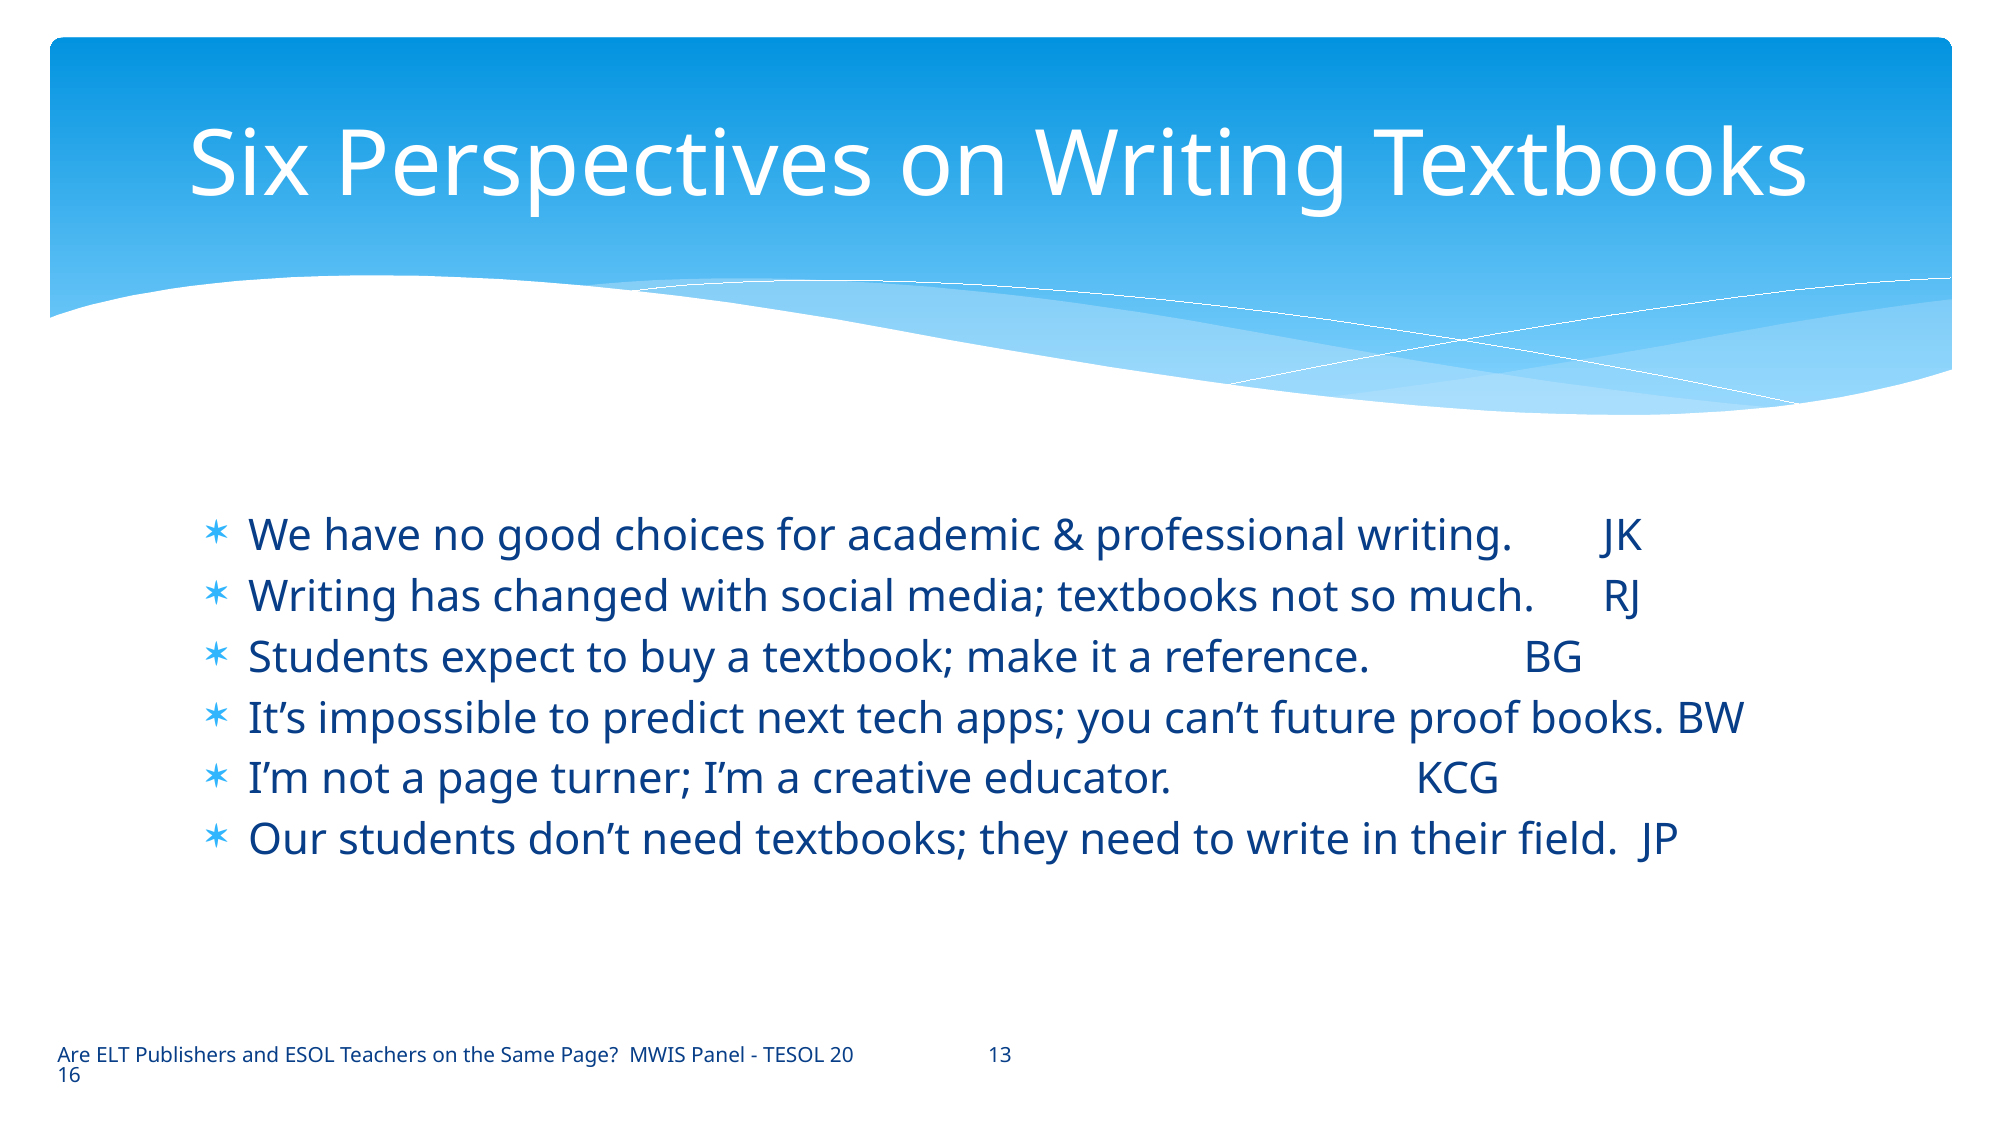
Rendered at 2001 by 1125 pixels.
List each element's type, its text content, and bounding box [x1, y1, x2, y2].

title Six Perspectives on Writing Textbooks [99, 55, 1900, 261]
slide_number 13 [872, 1025, 1128, 1086]
footer Are ELT Publishers and ESOL Teachers on the Same Page? MWIS Panel - TESOL 2016 [42, 1025, 871, 1086]
list We have no good choices for academic & professional writing. JK Writing has changed with social media; textbooks not so much. RJ Students expect to buy a textbook; make it a reference. BG It’s impossible to predict next tech apps; you can’t future proof books. BW I’m not a page turner; I’m a creative educator. KCG Our students don’t need textbooks; they need to write in their field. JP [190, 438, 1812, 1005]
